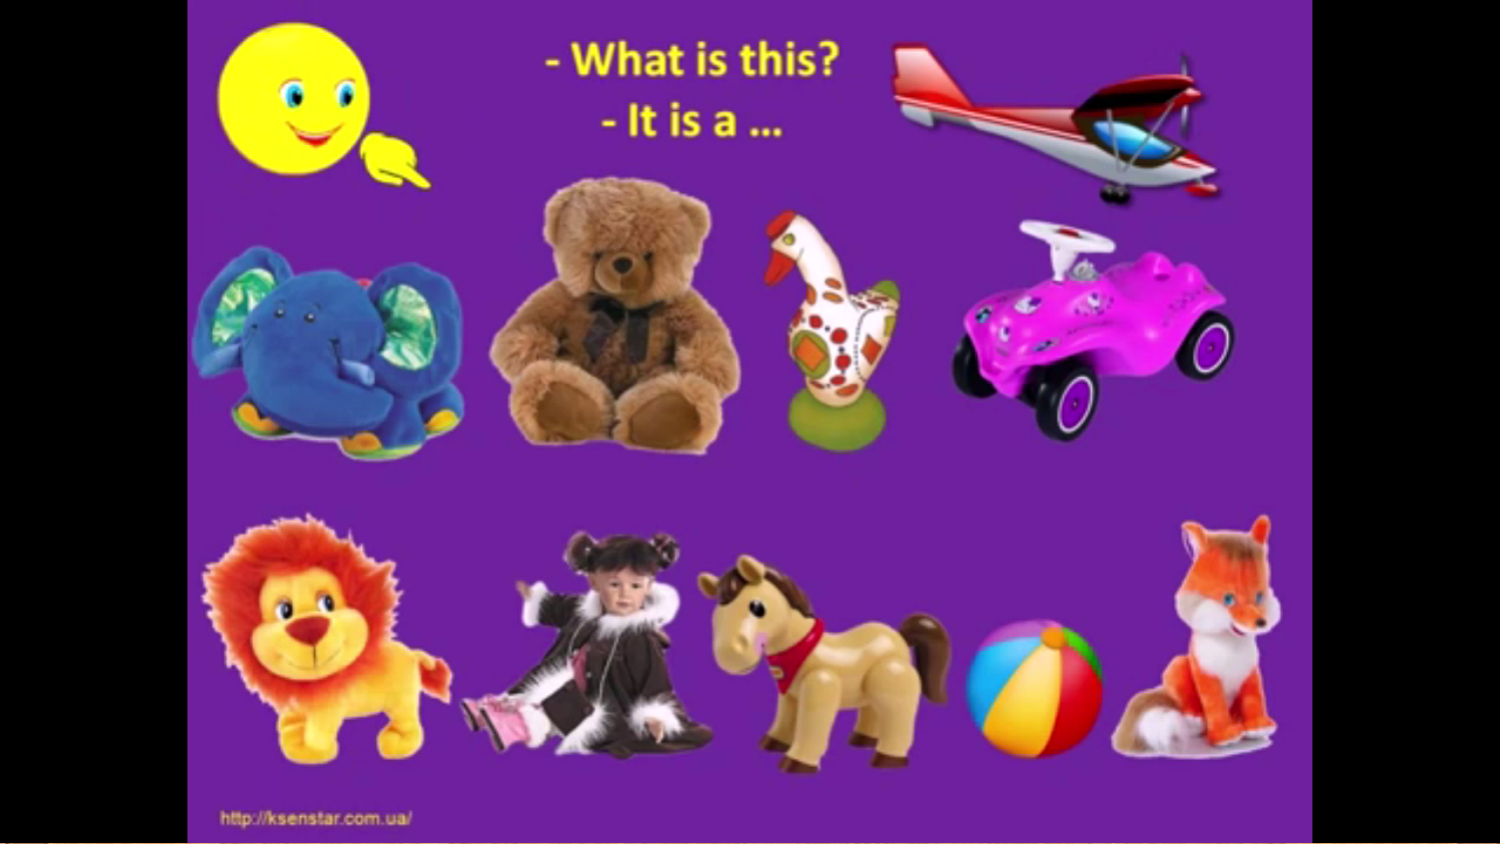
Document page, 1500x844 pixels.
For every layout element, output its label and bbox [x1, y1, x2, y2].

text_box [0, 0, 1500, 844]
